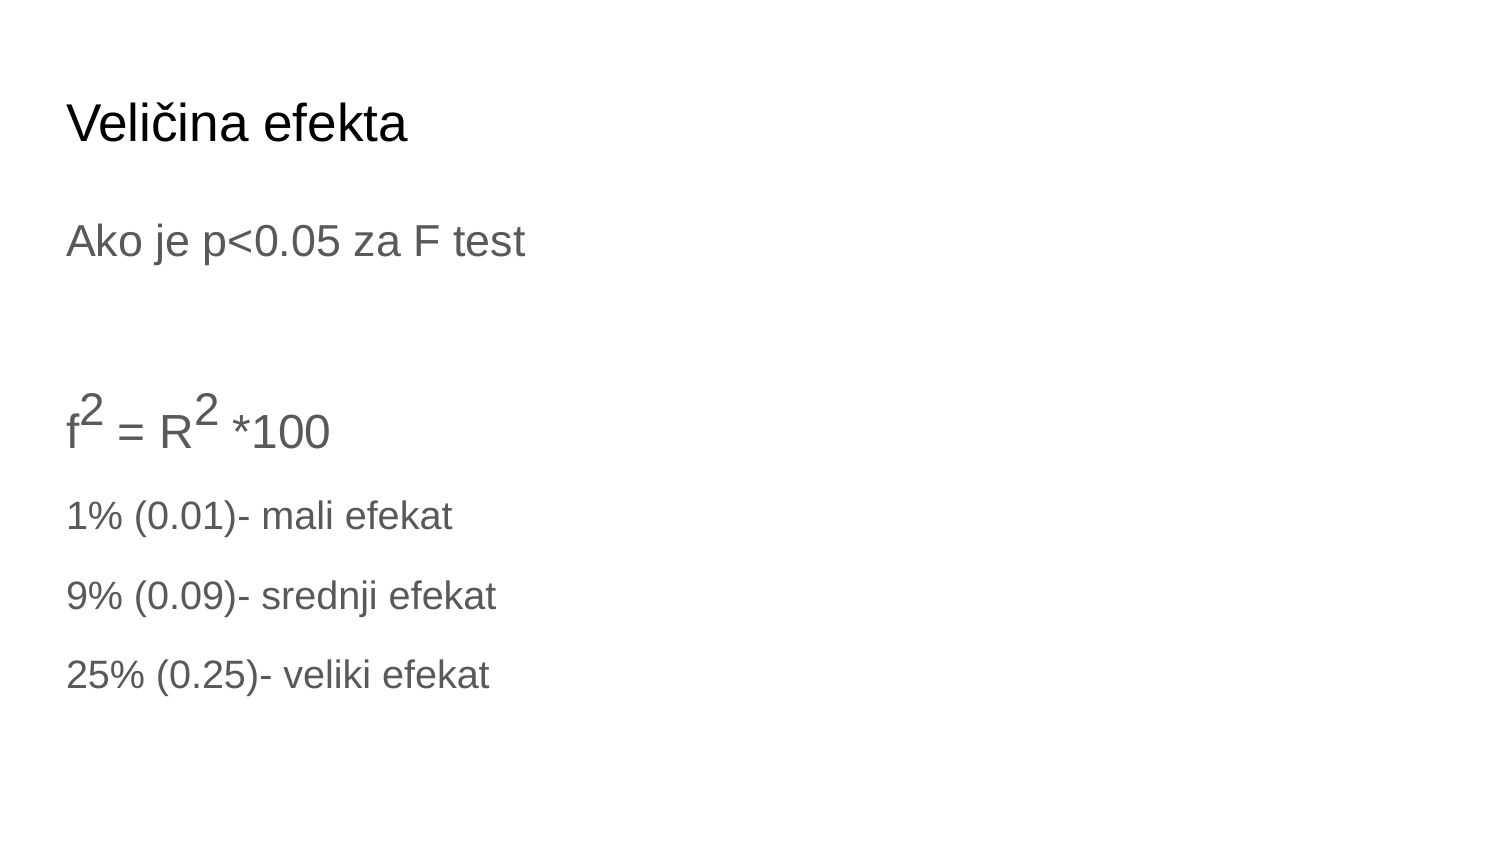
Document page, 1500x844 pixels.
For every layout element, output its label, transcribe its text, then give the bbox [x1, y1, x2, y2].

title Veličina efekta [51, 72, 1449, 167]
list Ako je p<0.05 za F test f2 = R2 *100 1% (0.01)- mali efekat 9% (0.09)- srednji efekat 25% (0.25)- veliki efekat [51, 189, 1458, 820]
